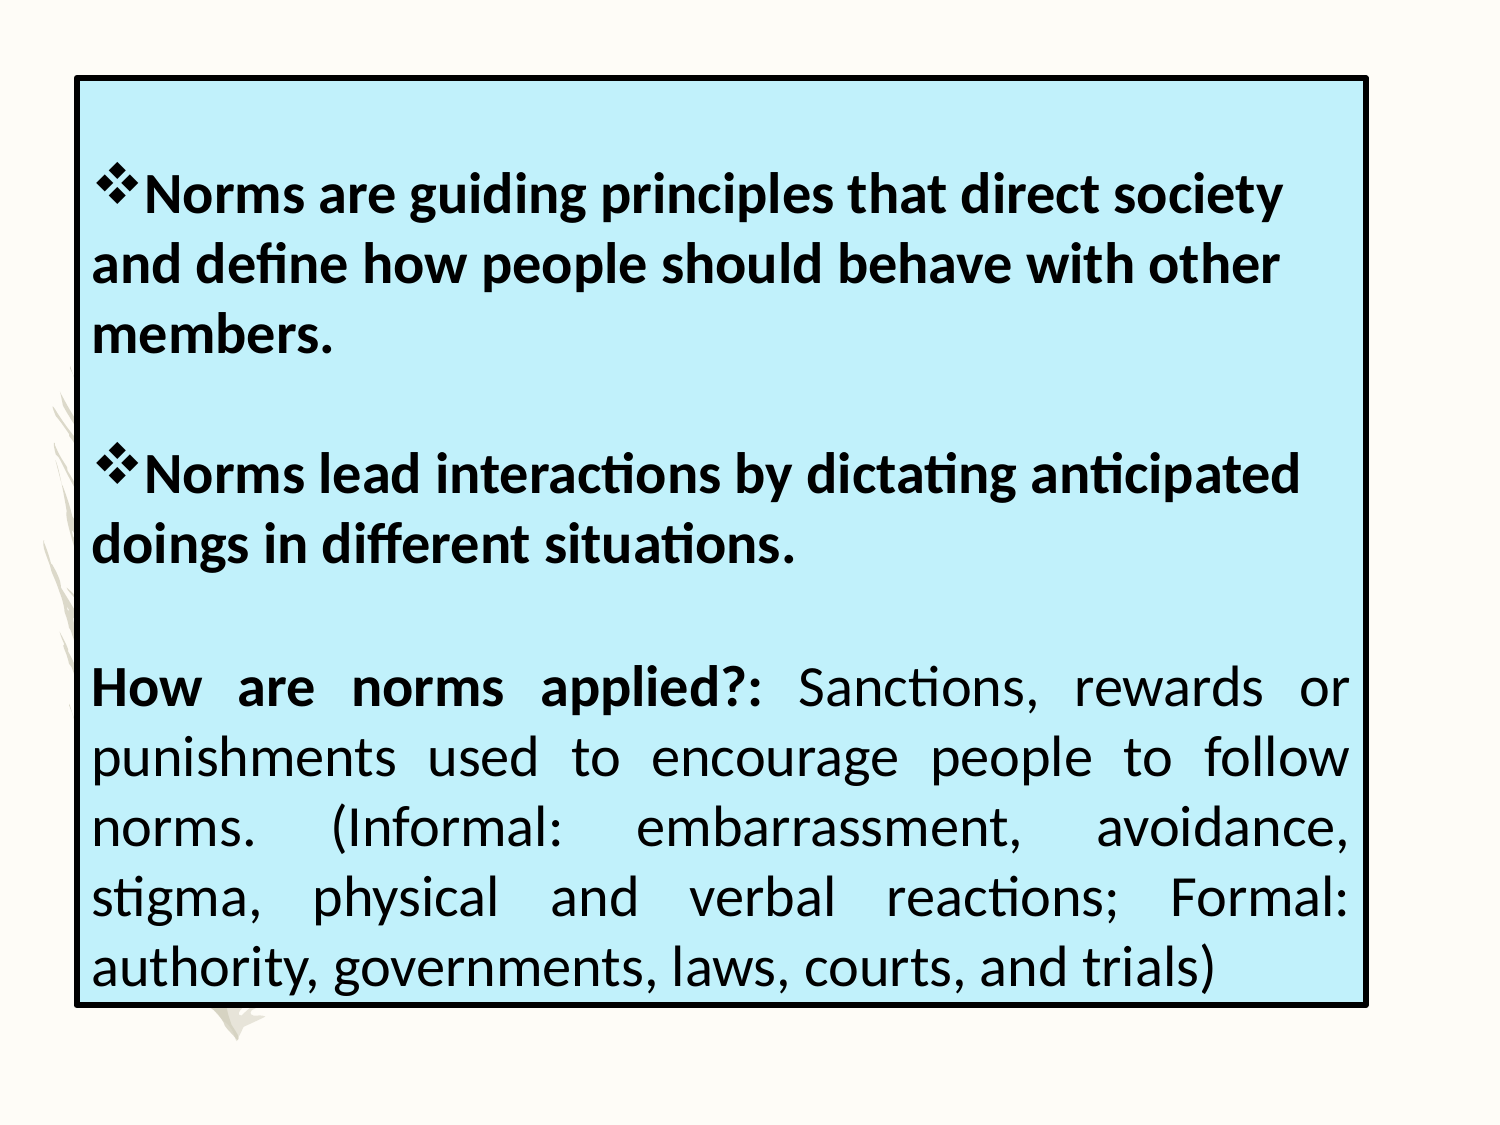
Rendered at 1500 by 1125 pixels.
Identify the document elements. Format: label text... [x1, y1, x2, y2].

text_box Norms are guiding principles that direct society and define how people should behave with other members. Norms lead interactions by dictating anticipated doings in different situations. How are norms applied?: Sanctions, rewards or punishments used to encourage people to follow norms. (Informal: embarrassment, avoidance, stigma, physical and verbal reactions; Formal: authority, governments, laws, courts, and trials) [76, 77, 1366, 1006]
